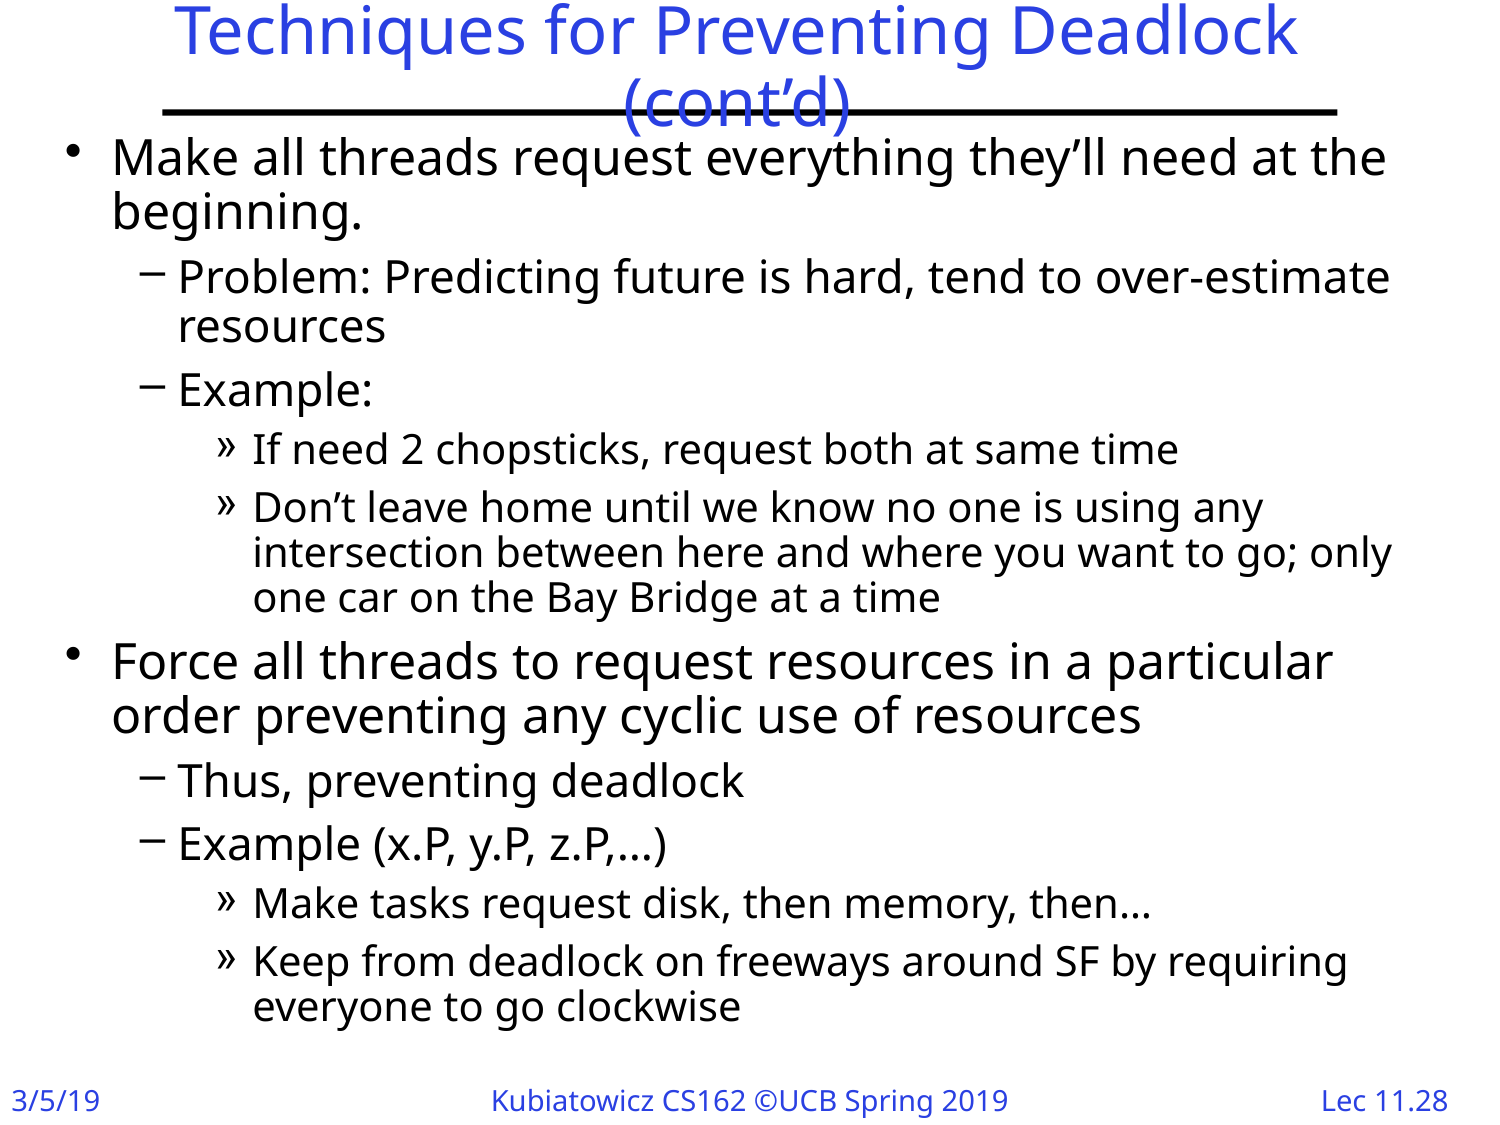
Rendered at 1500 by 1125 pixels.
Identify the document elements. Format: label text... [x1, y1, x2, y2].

title Techniques for Preventing Deadlock (cont’d) [50, 24, 1425, 113]
list Make all threads request everything they’ll need at the beginning. Problem: Predicting future is hard, tend to over-estimate resources Example: If need 2 chopsticks, request both at same time Don’t leave home until we know no one is using any intersection between here and where you want to go; only one car on the Bay Bridge at a time Force all threads to request resources in a particular order preventing any cyclic use of resources Thus, preventing deadlock Example (x.P, y.P, z.P,…) Make tasks request disk, then memory, then… Keep from deadlock on freeways around SF by requiring everyone to go clockwise [50, 125, 1450, 1113]
